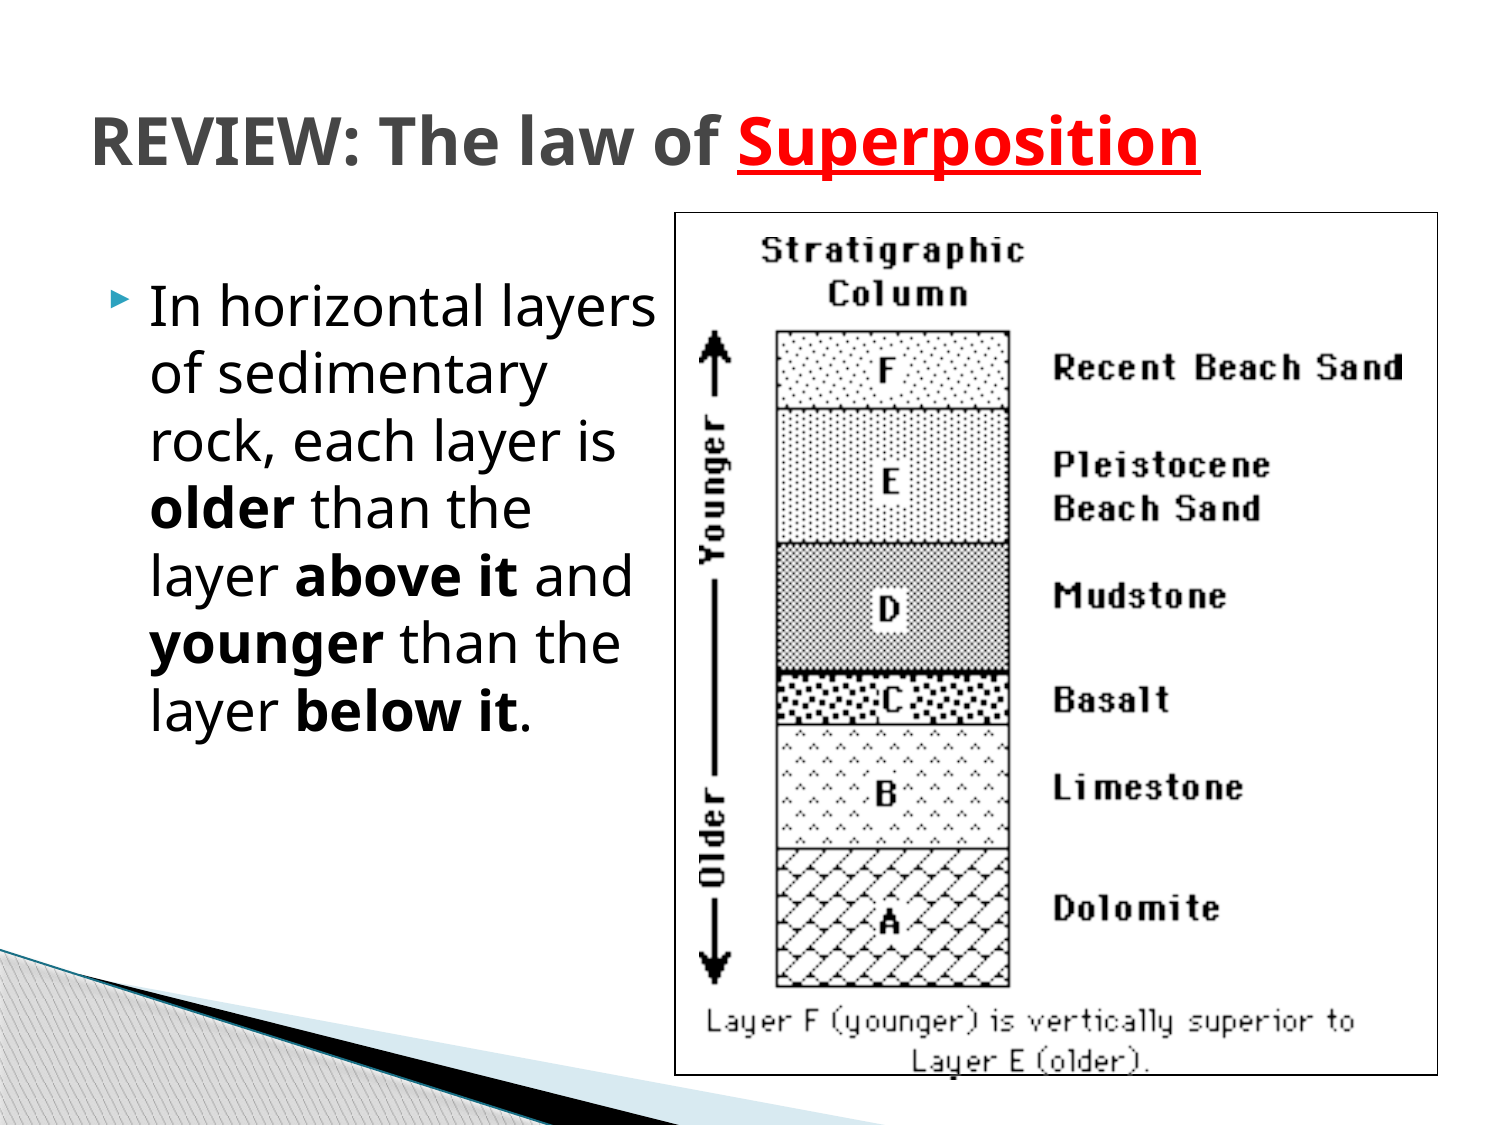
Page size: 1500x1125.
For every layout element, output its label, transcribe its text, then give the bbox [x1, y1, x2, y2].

list In horizontal layers of sedimentary rock, each layer is older than the layer above it and younger than the layer below it. [75, 262, 688, 1005]
picture [699, 237, 1402, 1080]
text_box [674, 212, 1438, 1075]
title REVIEW: The law of Superposition [75, 45, 1425, 233]
